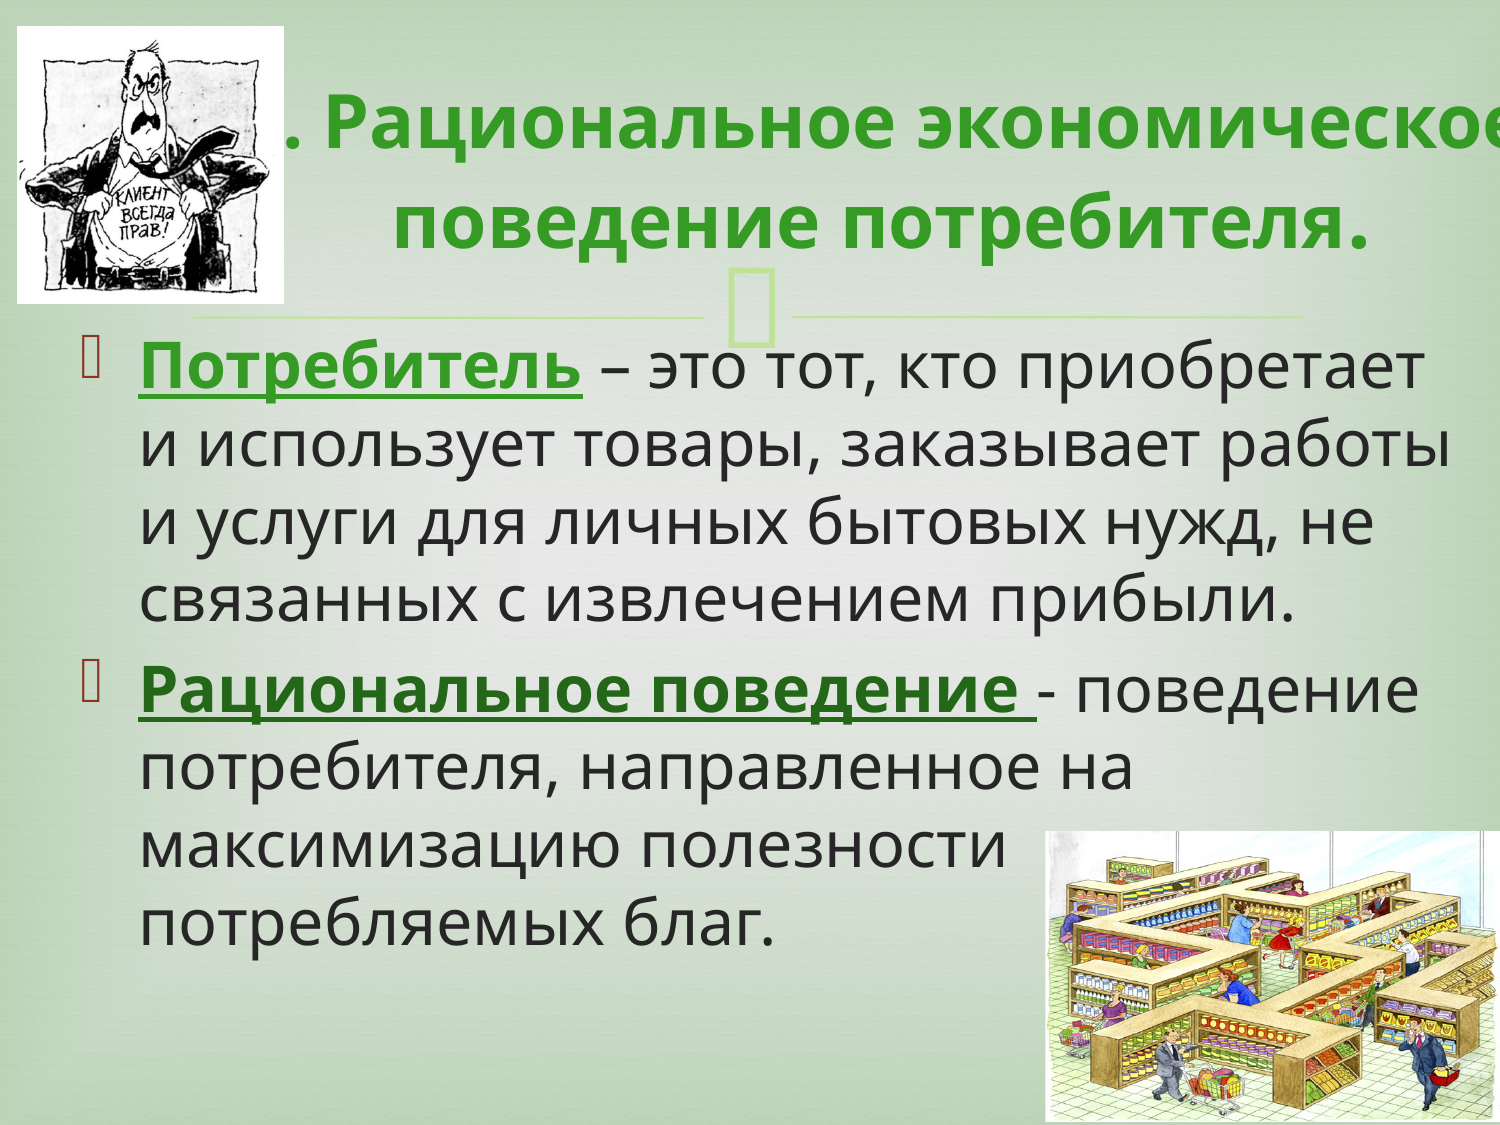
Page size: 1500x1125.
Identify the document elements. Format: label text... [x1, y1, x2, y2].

picture [17, 26, 285, 304]
picture [1044, 830, 1500, 1122]
title 1. Рациональное экономическое поведение потребителя. [290, 78, 1500, 252]
list Потребитель – это тот, кто приобретает и использует товары, заказывает работы и услуги для личных бытовых нужд, не связанных с извлечением прибыли. Рациональное поведение - поведение потребителя, направленное на максимизацию полезности потребляемых благ. [64, 316, 1483, 977]
